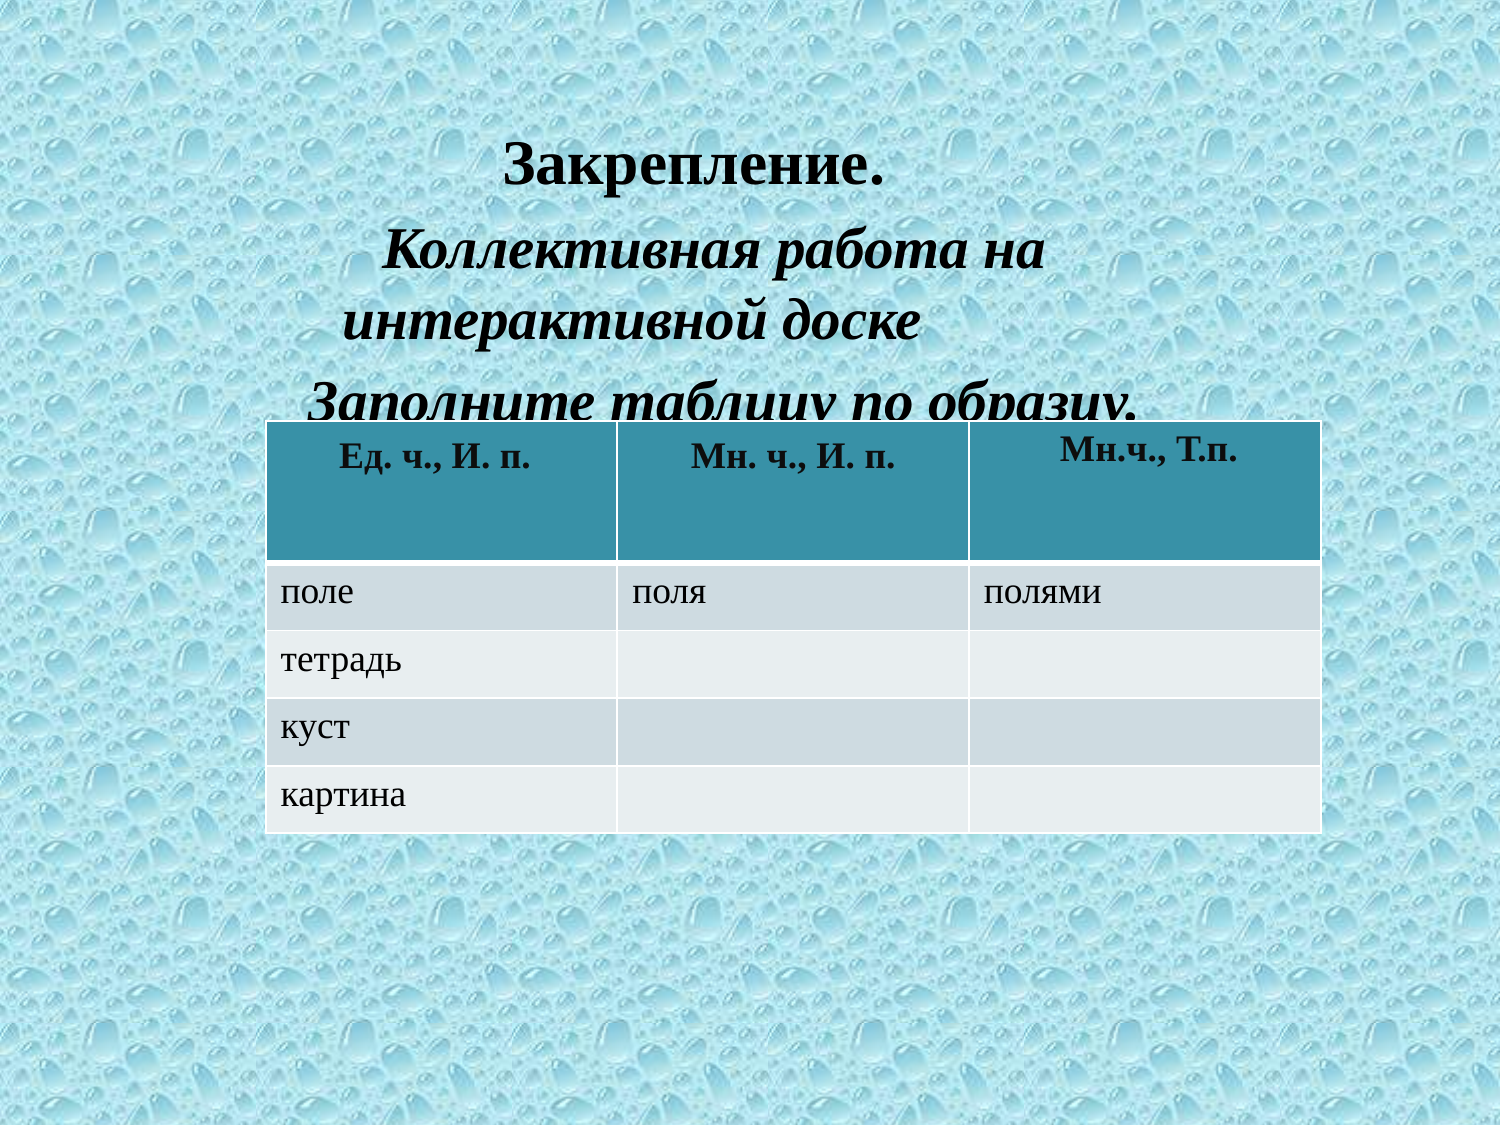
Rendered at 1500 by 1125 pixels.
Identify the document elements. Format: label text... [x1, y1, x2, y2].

table_cell [618, 699, 968, 765]
list Закрепление. Коллективная работа на интерактивной доске Заполните таблицу по образцу. [194, 113, 1425, 902]
table_cell [970, 767, 1320, 832]
table_cell [618, 631, 968, 697]
table_cell куст [267, 699, 616, 765]
table_cell картина [267, 767, 616, 832]
table_cell [618, 767, 968, 832]
table_cell тетрадь [267, 631, 616, 697]
table_cell полями [970, 566, 1320, 630]
table_cell [970, 631, 1320, 697]
table_cell поле [267, 566, 616, 630]
table_header Мн.ч., Т.п. [970, 422, 1320, 560]
picture [0, 0, 1500, 1125]
table_cell поля [618, 566, 968, 630]
table_header Ед. ч., И. п. [267, 422, 616, 560]
table_cell [970, 699, 1320, 765]
table_header Мн. ч., И. п. [618, 422, 968, 560]
